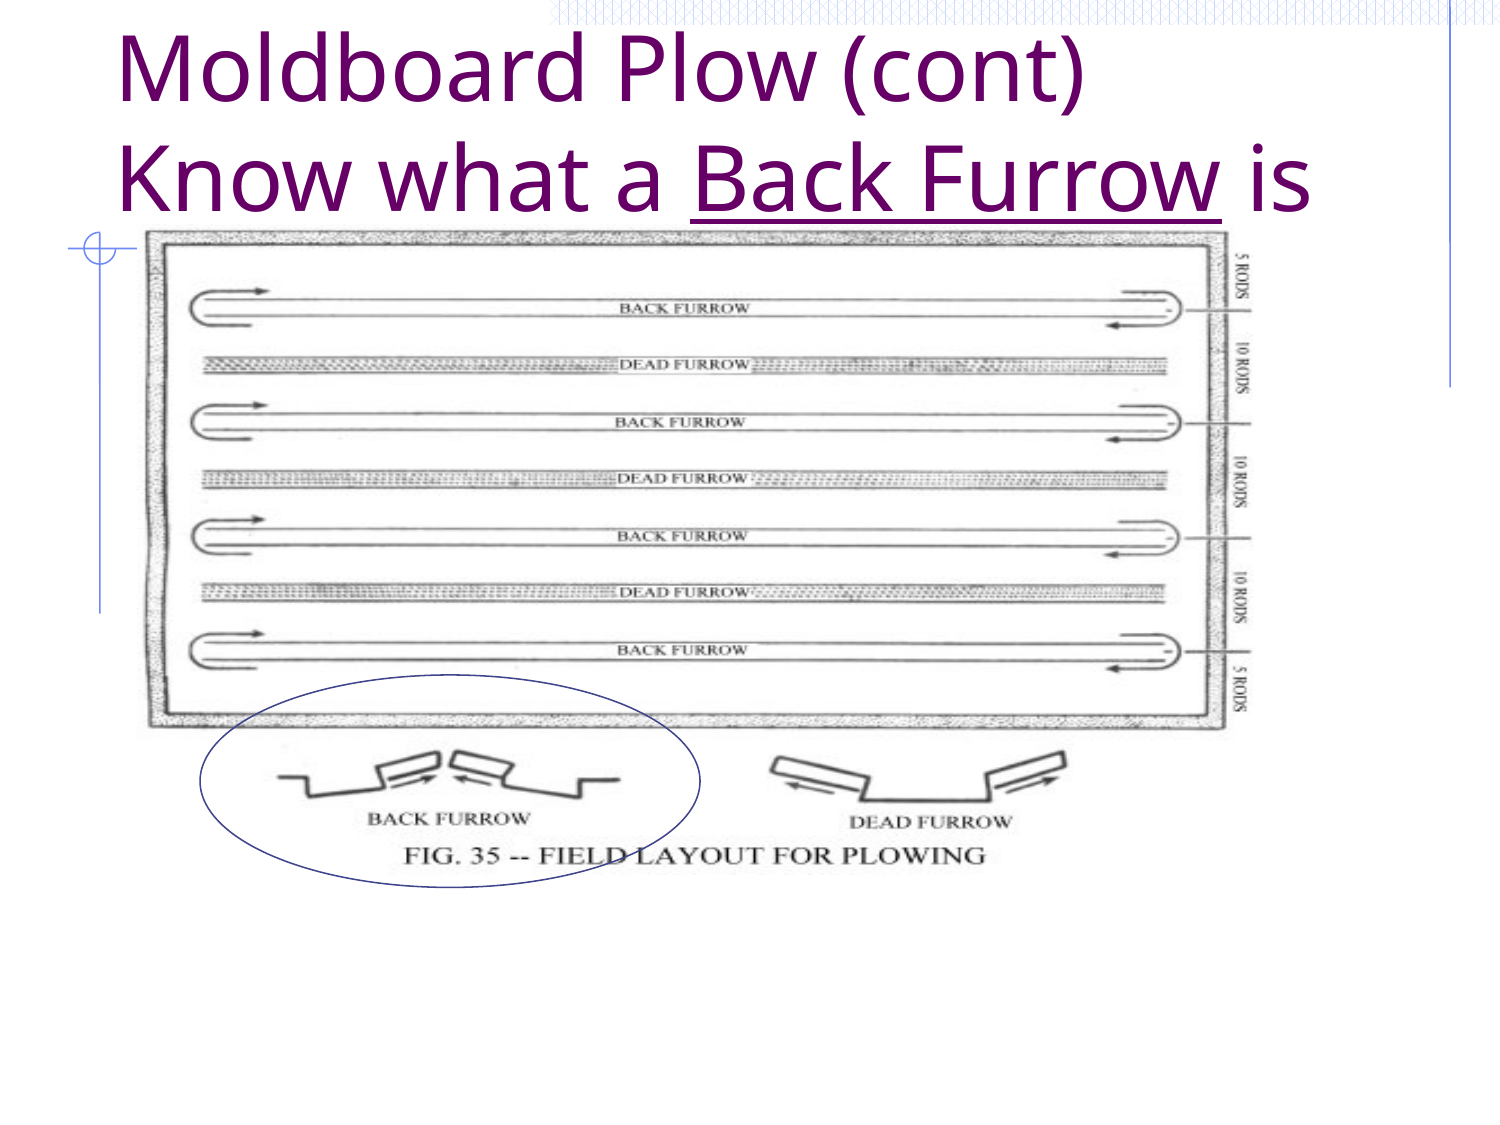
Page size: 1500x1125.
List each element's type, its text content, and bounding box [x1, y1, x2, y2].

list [137, 224, 1263, 876]
title Moldboard Plow (cont) Know what a Back Furrow is [99, 50, 1375, 238]
